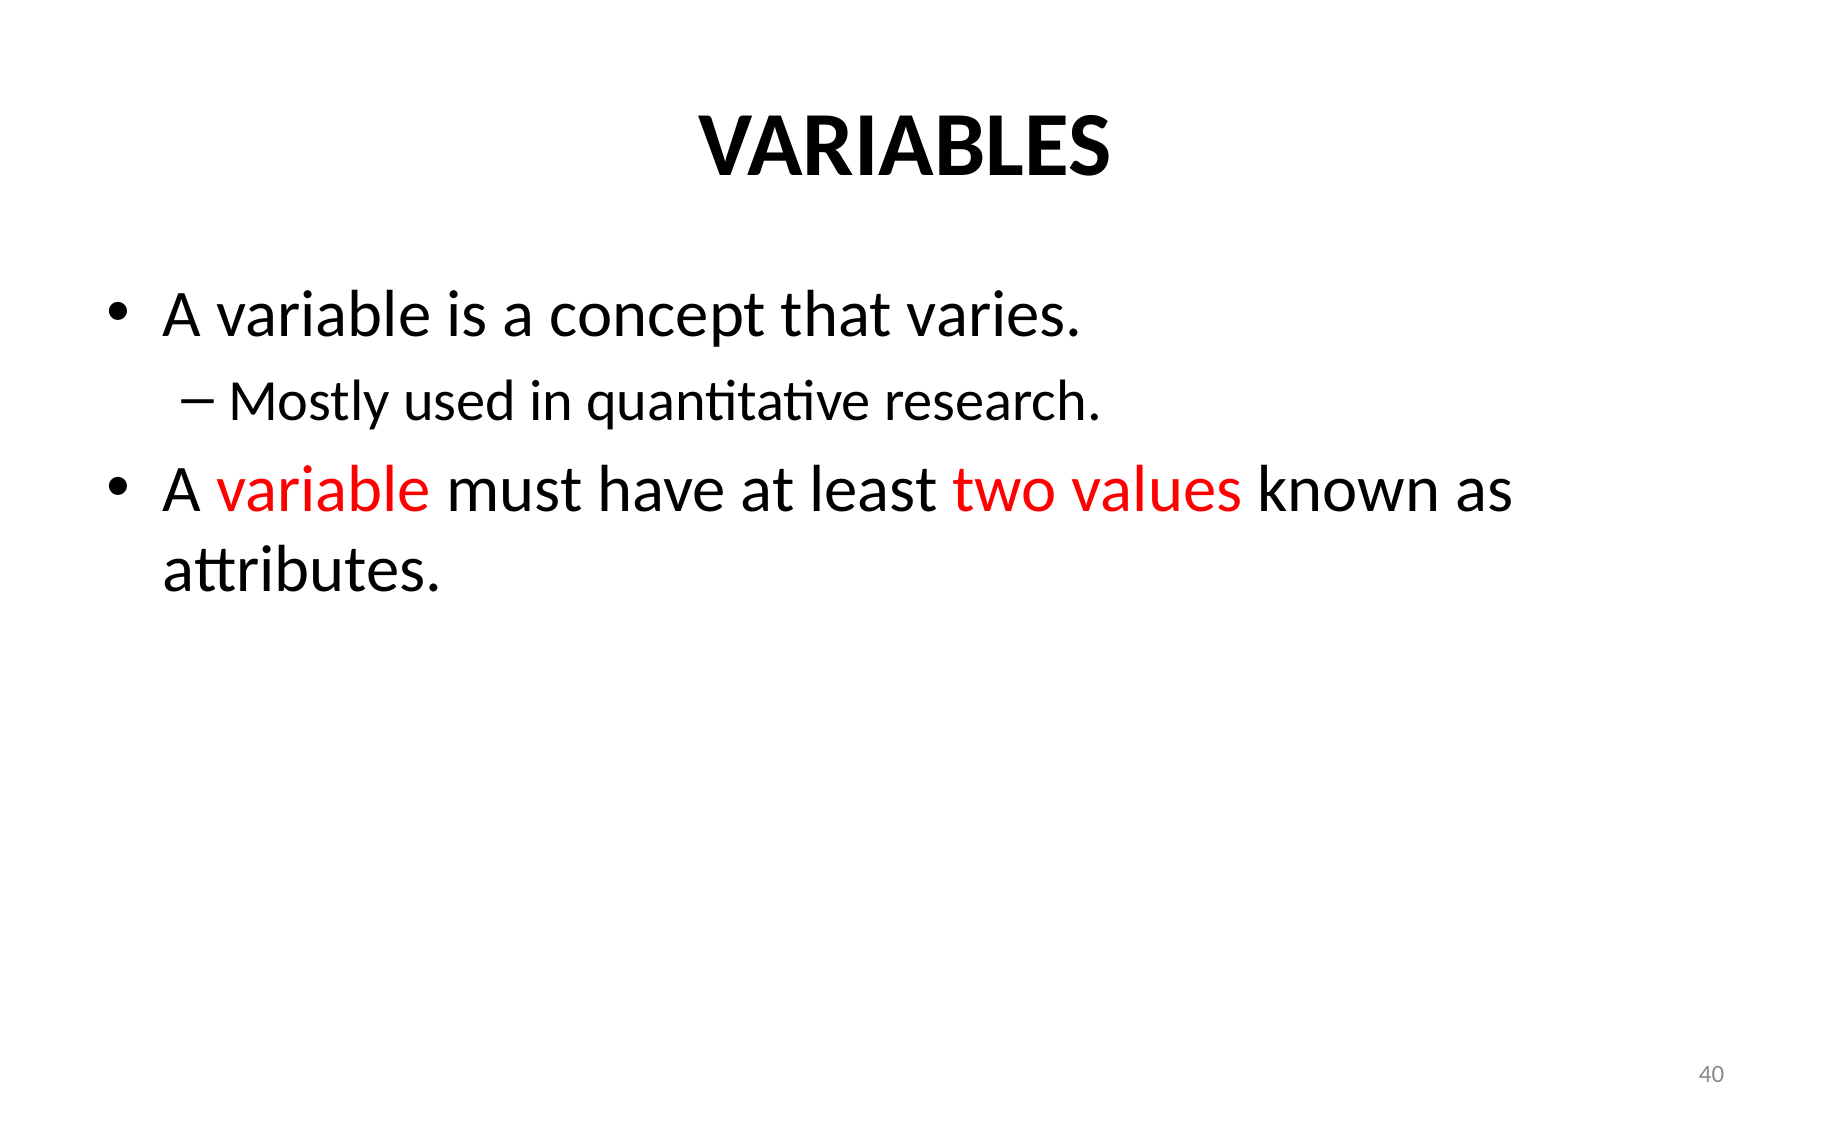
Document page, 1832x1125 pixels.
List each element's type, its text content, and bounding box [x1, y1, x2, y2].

slide_number 40 [1312, 1042, 1740, 1103]
title VARIABLES [91, 45, 1740, 233]
list A variable is a concept that varies. Mostly used in quantitative research. A variable must have at least two values known as attributes. [91, 262, 1740, 1005]
